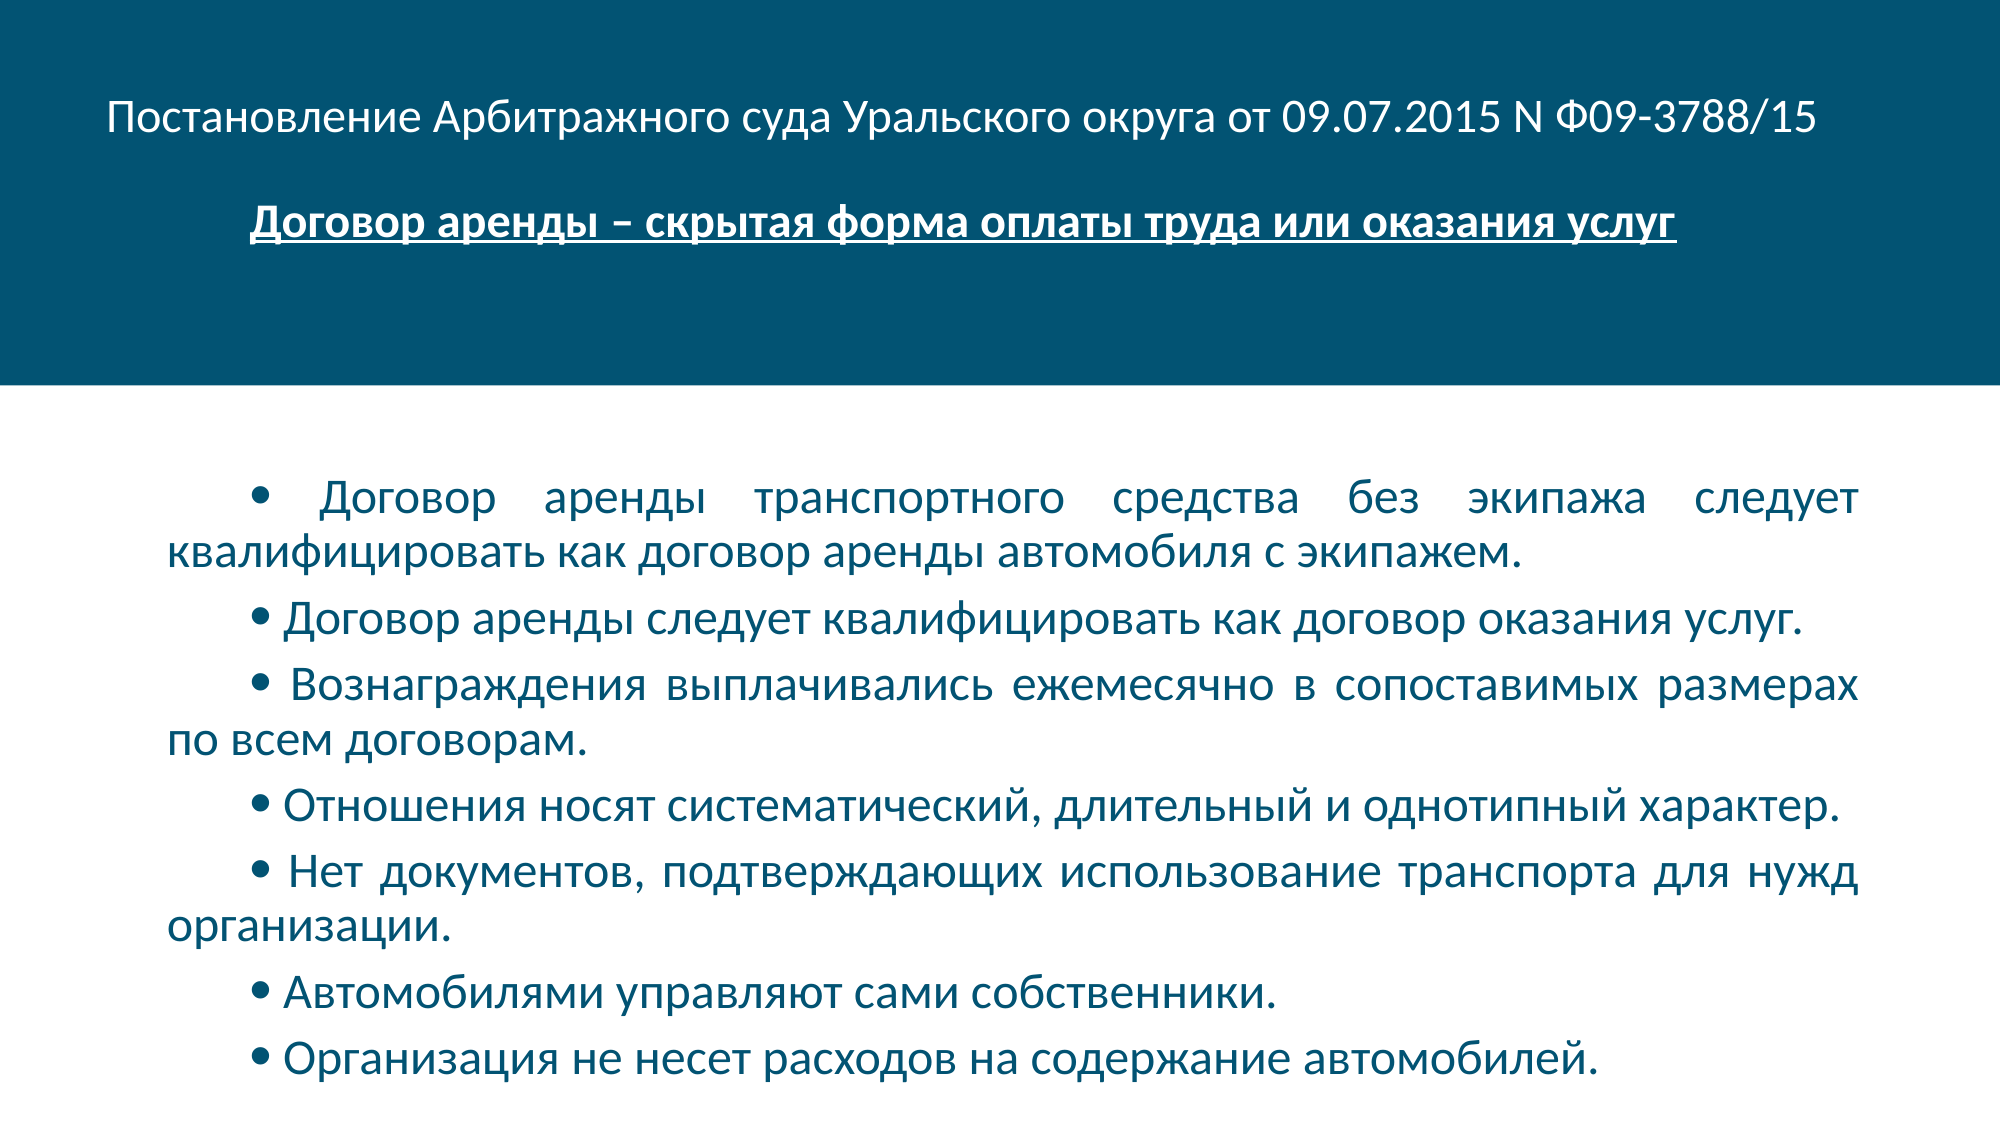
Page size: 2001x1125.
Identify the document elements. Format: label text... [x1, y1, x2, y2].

list [128, 215, 1879, 386]
list Договор аренды транспортного средства без экипажа следует квалифицировать как договор аренды автомобиля с экипажем. Договор аренды следует квалифицировать как договор оказания услуг. Вознаграждения выплачивались ежемесячно в сопоставимых размерах по всем договорам. Отношения носят систематический, длительный и однотипный характер. Нет документов, подтверждающих использование транспорта для нужд организации. Автомобилями управляют сами собственники. Организация не несет расходов на содержание автомобилей. [114, 400, 1875, 1125]
title Постановление Арбитражного суда Уральского округа от 09.07.2015 N Ф09-3788/15 Договор аренды – скрытая форма оплаты труда или оказания услуг [51, 82, 1875, 300]
